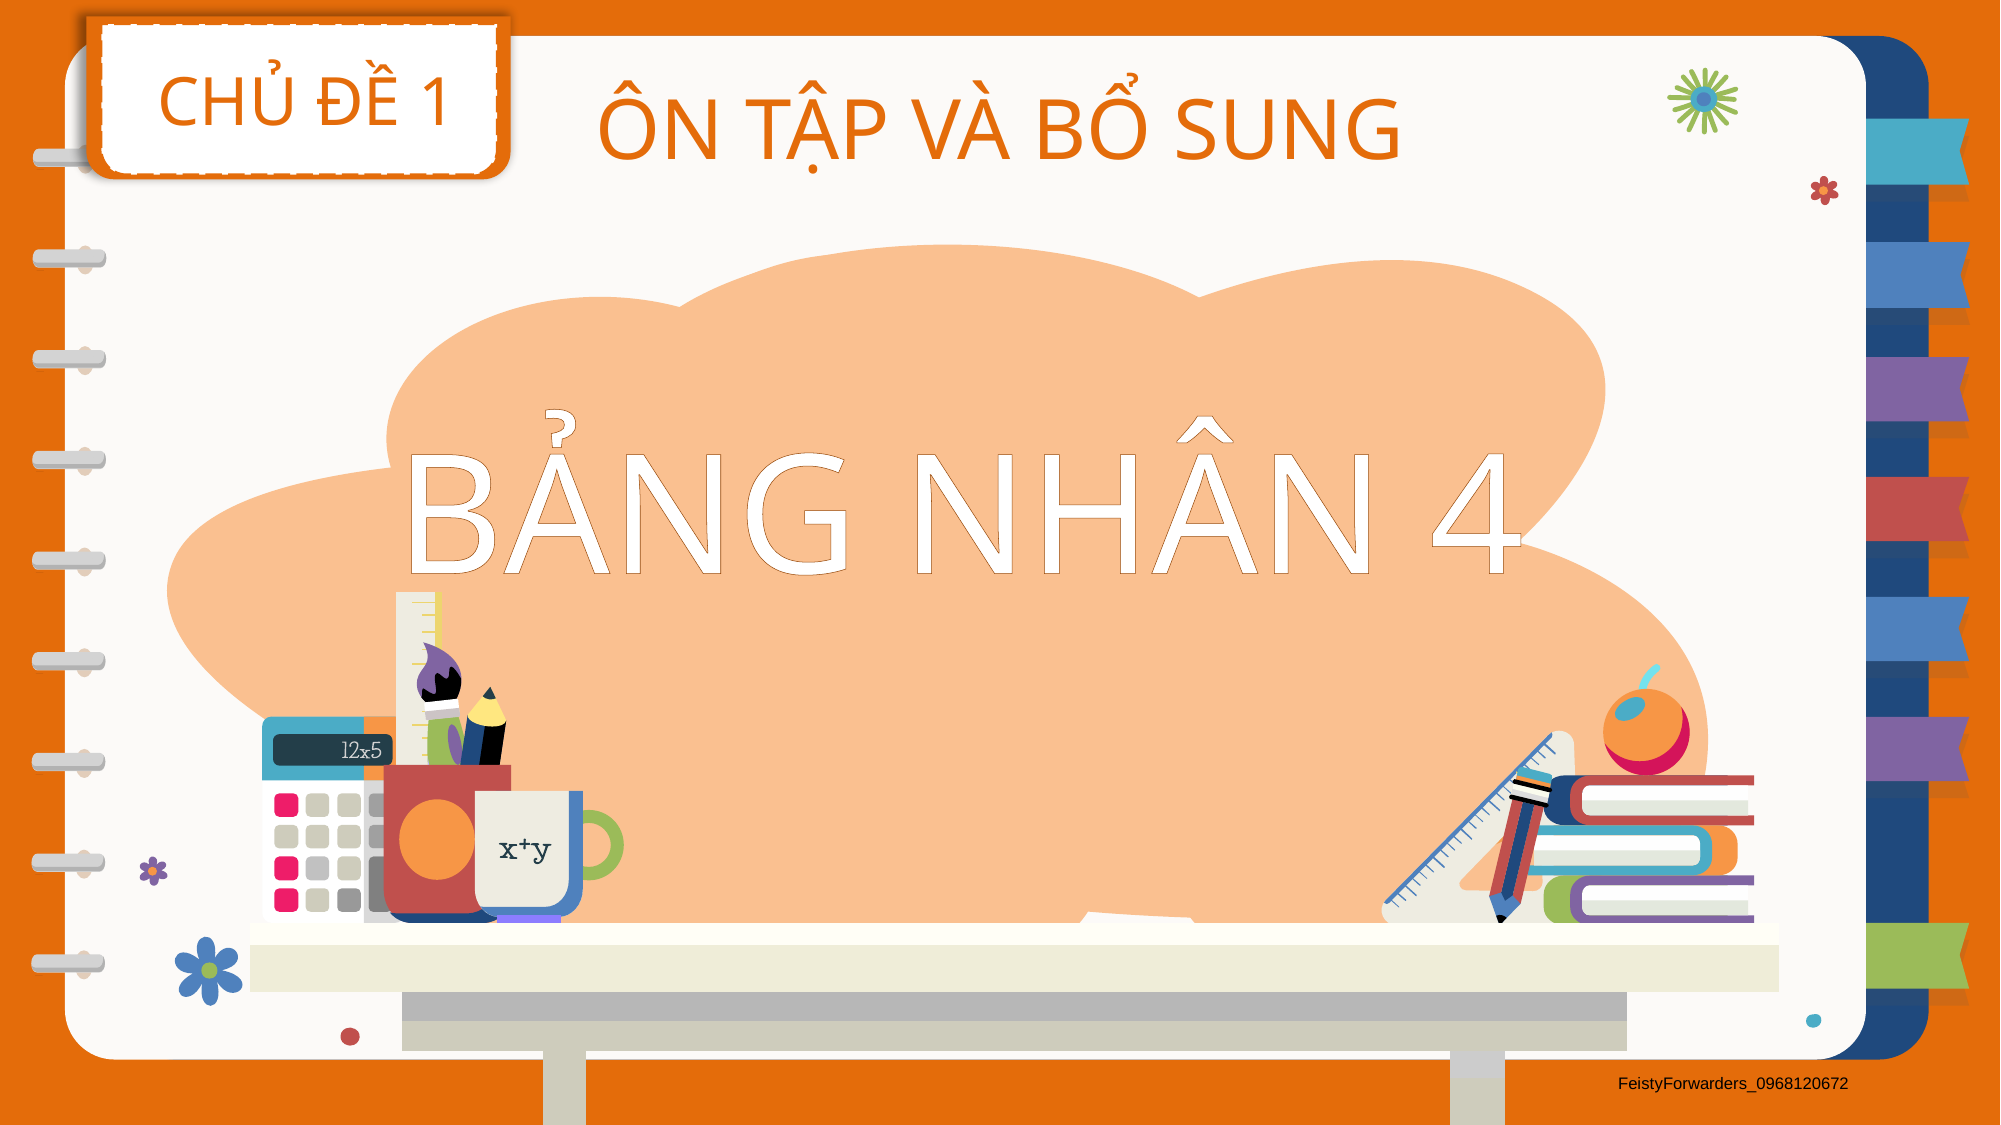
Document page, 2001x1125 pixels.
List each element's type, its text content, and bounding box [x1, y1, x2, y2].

text_box ÔN TẬP VÀ BỔ SUNG [435, 68, 1565, 184]
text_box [87, 17, 510, 179]
text_box BẢNG NHÂN 4 [380, 359, 1540, 615]
